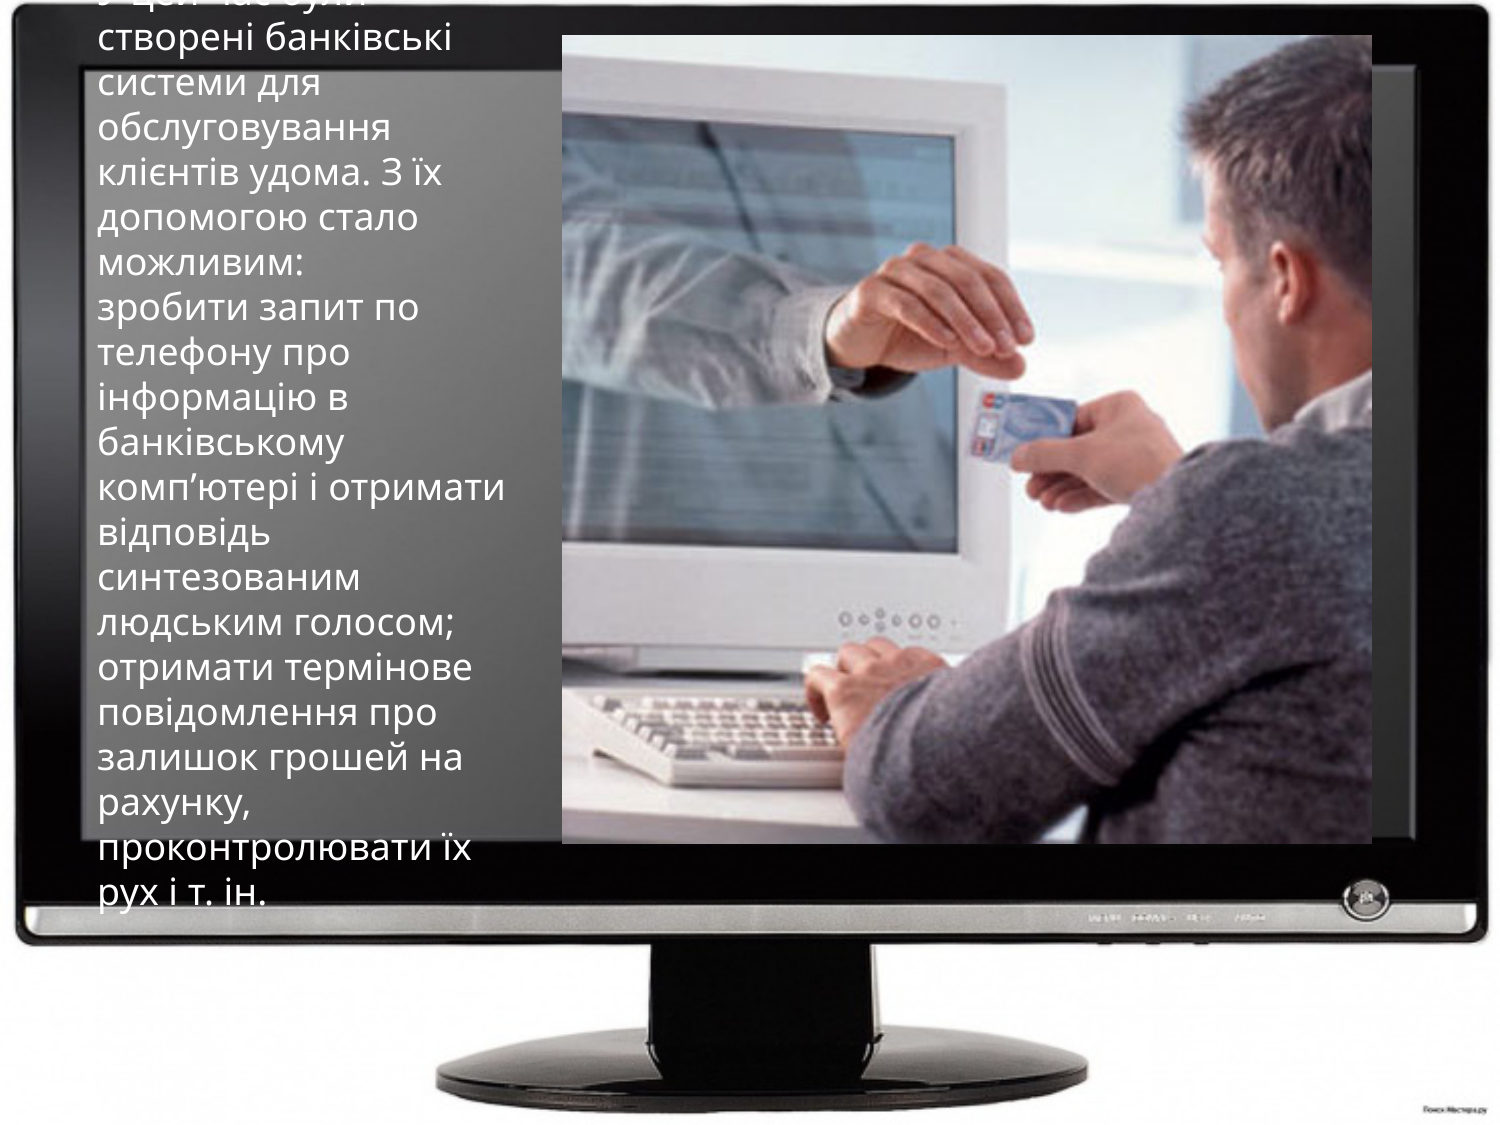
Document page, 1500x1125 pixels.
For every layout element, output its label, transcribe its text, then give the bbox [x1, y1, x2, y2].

picture [0, 0, 1500, 1125]
text_box У цей час були створені банківські системи для обслуговування клієнтів удома. З їх допомогою стало можливим: зробити запит по телефону про інформацію в банківському комп’ютері і отримати відповідь синтезованим людським голосом; отримати термінове повідомлення про залишок грошей на рахунку, проконтролювати їх рух і т. ін. [82, 0, 539, 920]
